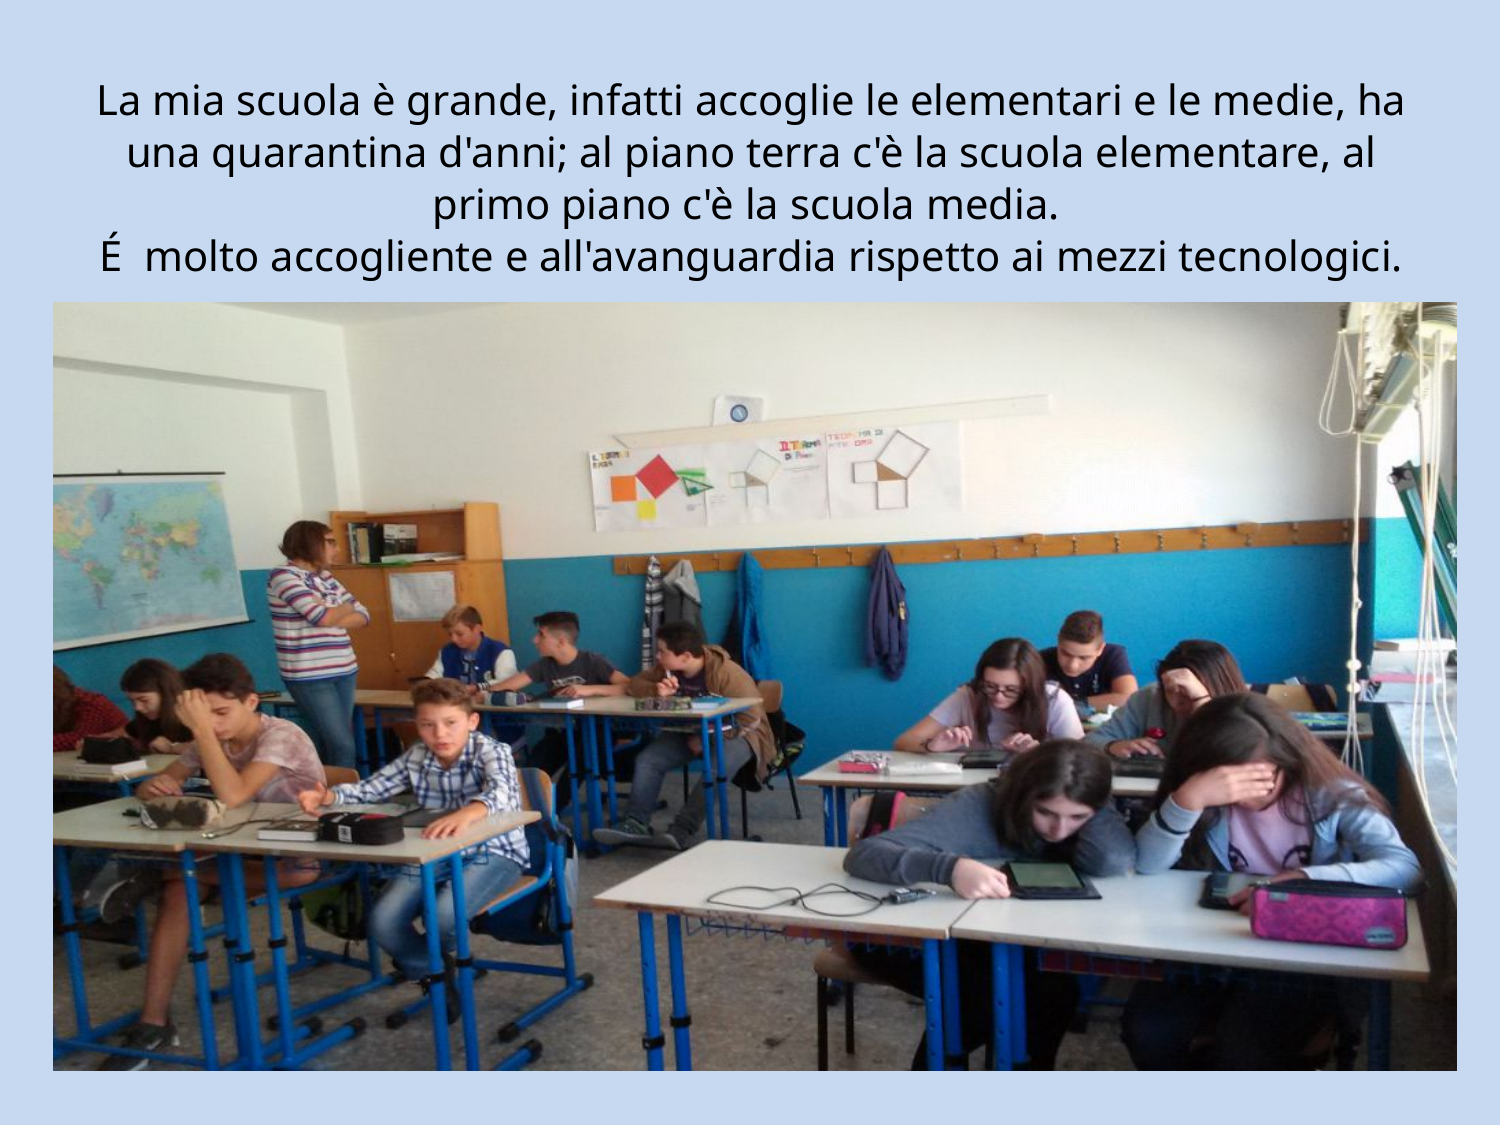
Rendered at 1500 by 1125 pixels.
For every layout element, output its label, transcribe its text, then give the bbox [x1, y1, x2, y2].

picture [52, 302, 1457, 1071]
title La mia scuola è grande, infatti accoglie le elementari e le medie, ha una quarantina d'anni; al piano terra c'è la scuola elementare, al primo piano c'è la scuola media. É molto accogliente e all'avanguardia rispetto ai mezzi tecnologici. [76, 42, 1427, 300]
